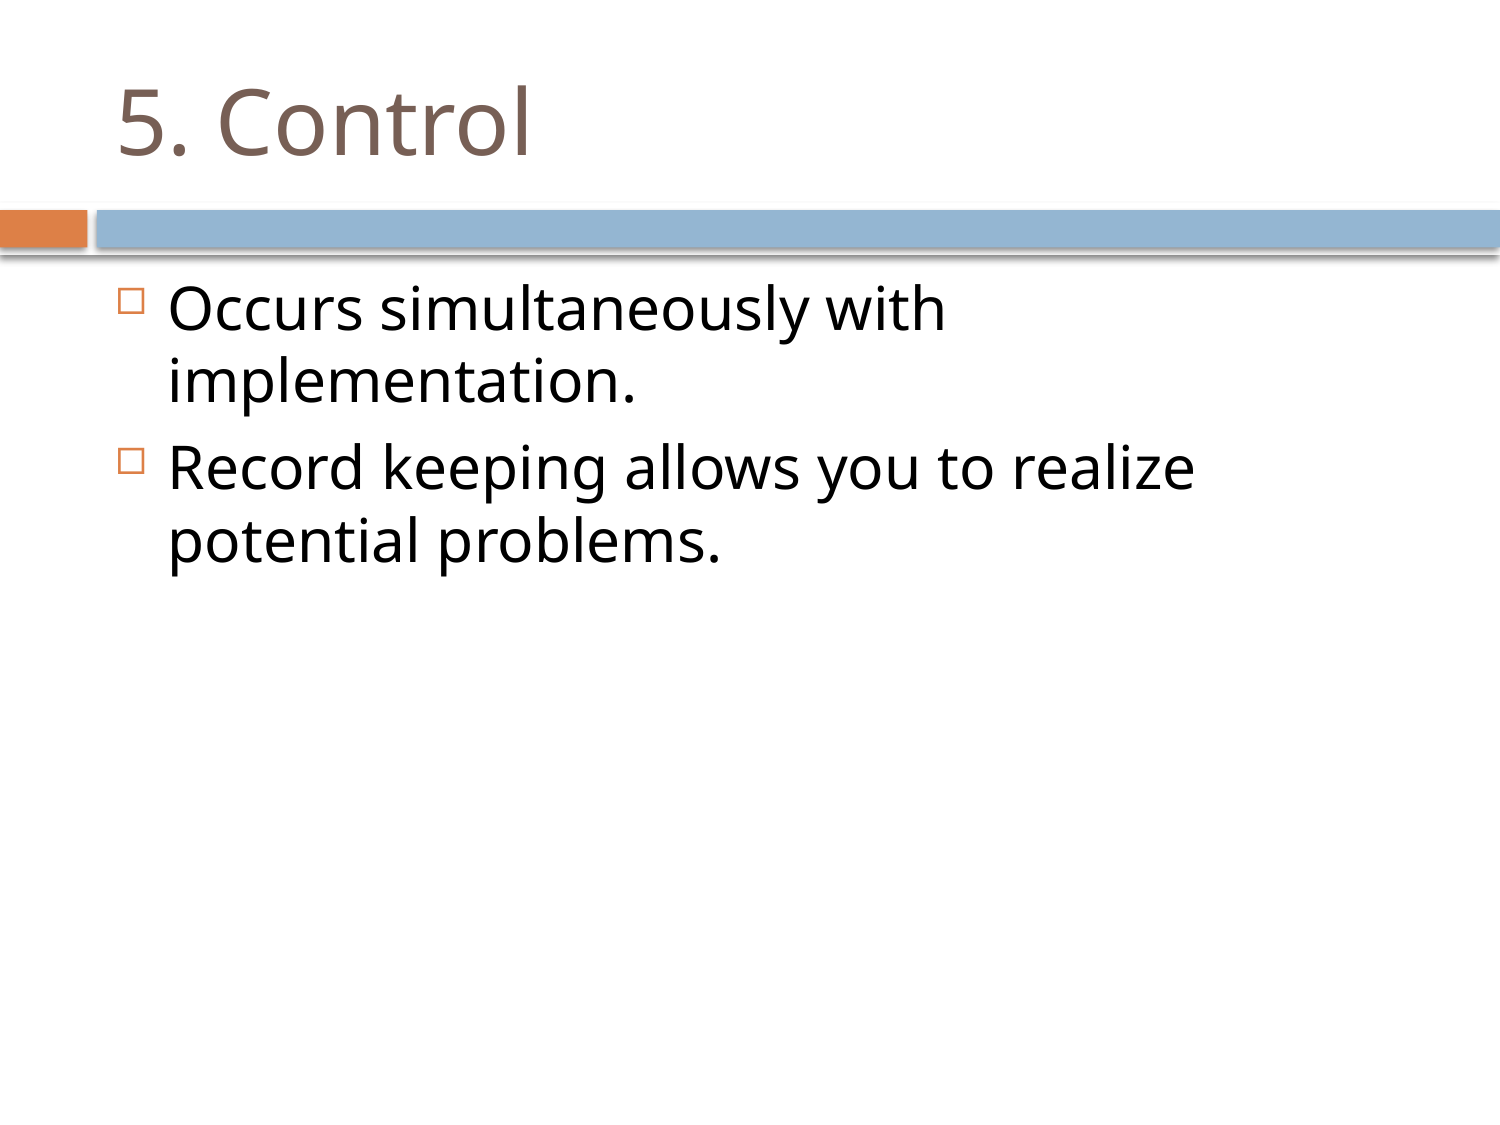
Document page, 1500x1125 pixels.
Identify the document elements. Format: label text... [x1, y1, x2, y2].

list Occurs simultaneously with implementation. Record keeping allows you to realize potential problems. [100, 262, 1438, 1000]
title 5. Control [100, 37, 1438, 200]
